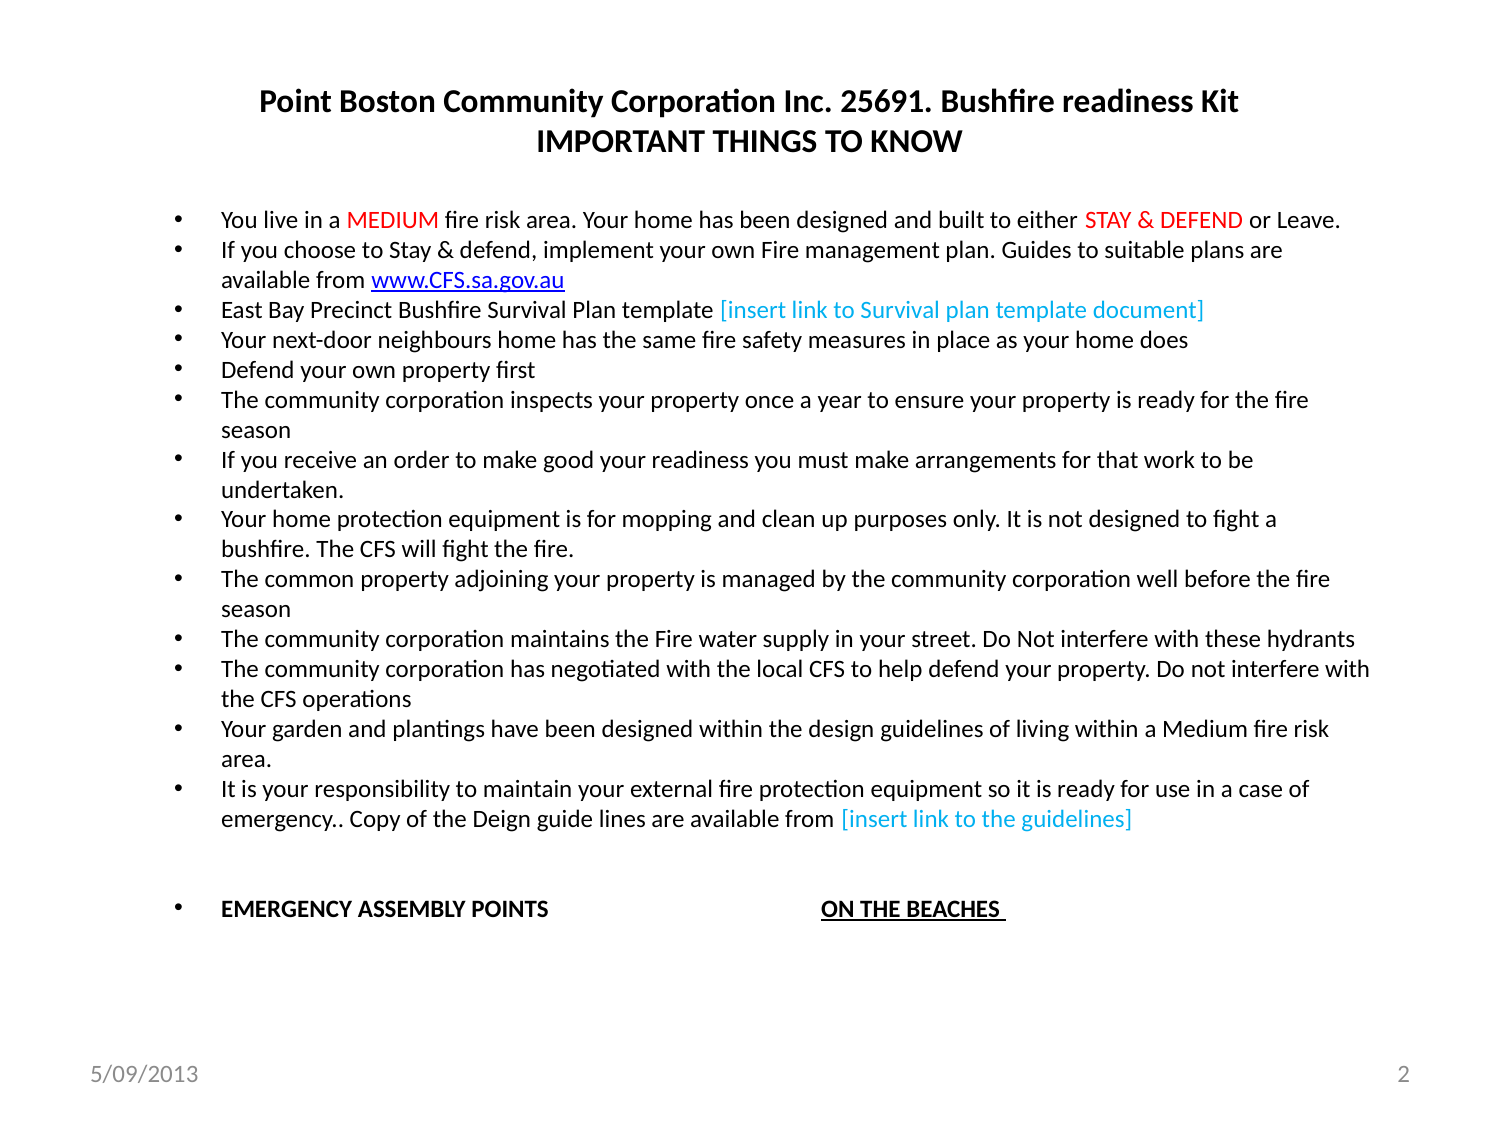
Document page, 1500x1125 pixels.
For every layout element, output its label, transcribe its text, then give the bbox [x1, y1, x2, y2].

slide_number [75, 1042, 425, 1103]
slide_number 2 [1074, 1042, 1425, 1103]
title Point Boston Community Corporation Inc. 25691. Bushfire readiness Kit IMPORTANT THINGS TO KNOW [75, 45, 1425, 233]
text_box You live in a MEDIUM fire risk area. Your home has been designed and built to either STAY & DEFEND or Leave. If you choose to Stay & defend, implement your own Fire management plan. Guides to suitable plans are available from www.CFS.sa.gov.au East Bay Precinct Bushfire Survival Plan template [insert link to Survival plan template document] Your next-door neighbours home has the same fire safety measures in place as your home does Defend your own property first The community corporation inspects your property once a year to ensure your property is ready for the fire season If you receive an order to make good your readiness you must make arrangements for that work to be undertaken. Your home protection equipment is for mopping and clean up purposes only. It is not designed to fight a bushfire. The CFS will fight the fire. The common property adjoining your property is managed by the community corporation well before the fire season The community corporation maintains the Fire water supply in your street. Do Not interfere with these hydrants The community corporation has negotiated with the local CFS to help defend your property. Do not interfere with the CFS operations Your garden and plantings have been designed within the design guidelines of living within a Medium fire risk area. It is your responsibility to maintain your external fire protection equipment so it is ready for use in a case of emergency.. Copy of the Deign guide lines are available from [insert link to the guidelines] EMERGENCY ASSEMBLY POINTS ON THE BEACHES [159, 196, 1388, 990]
